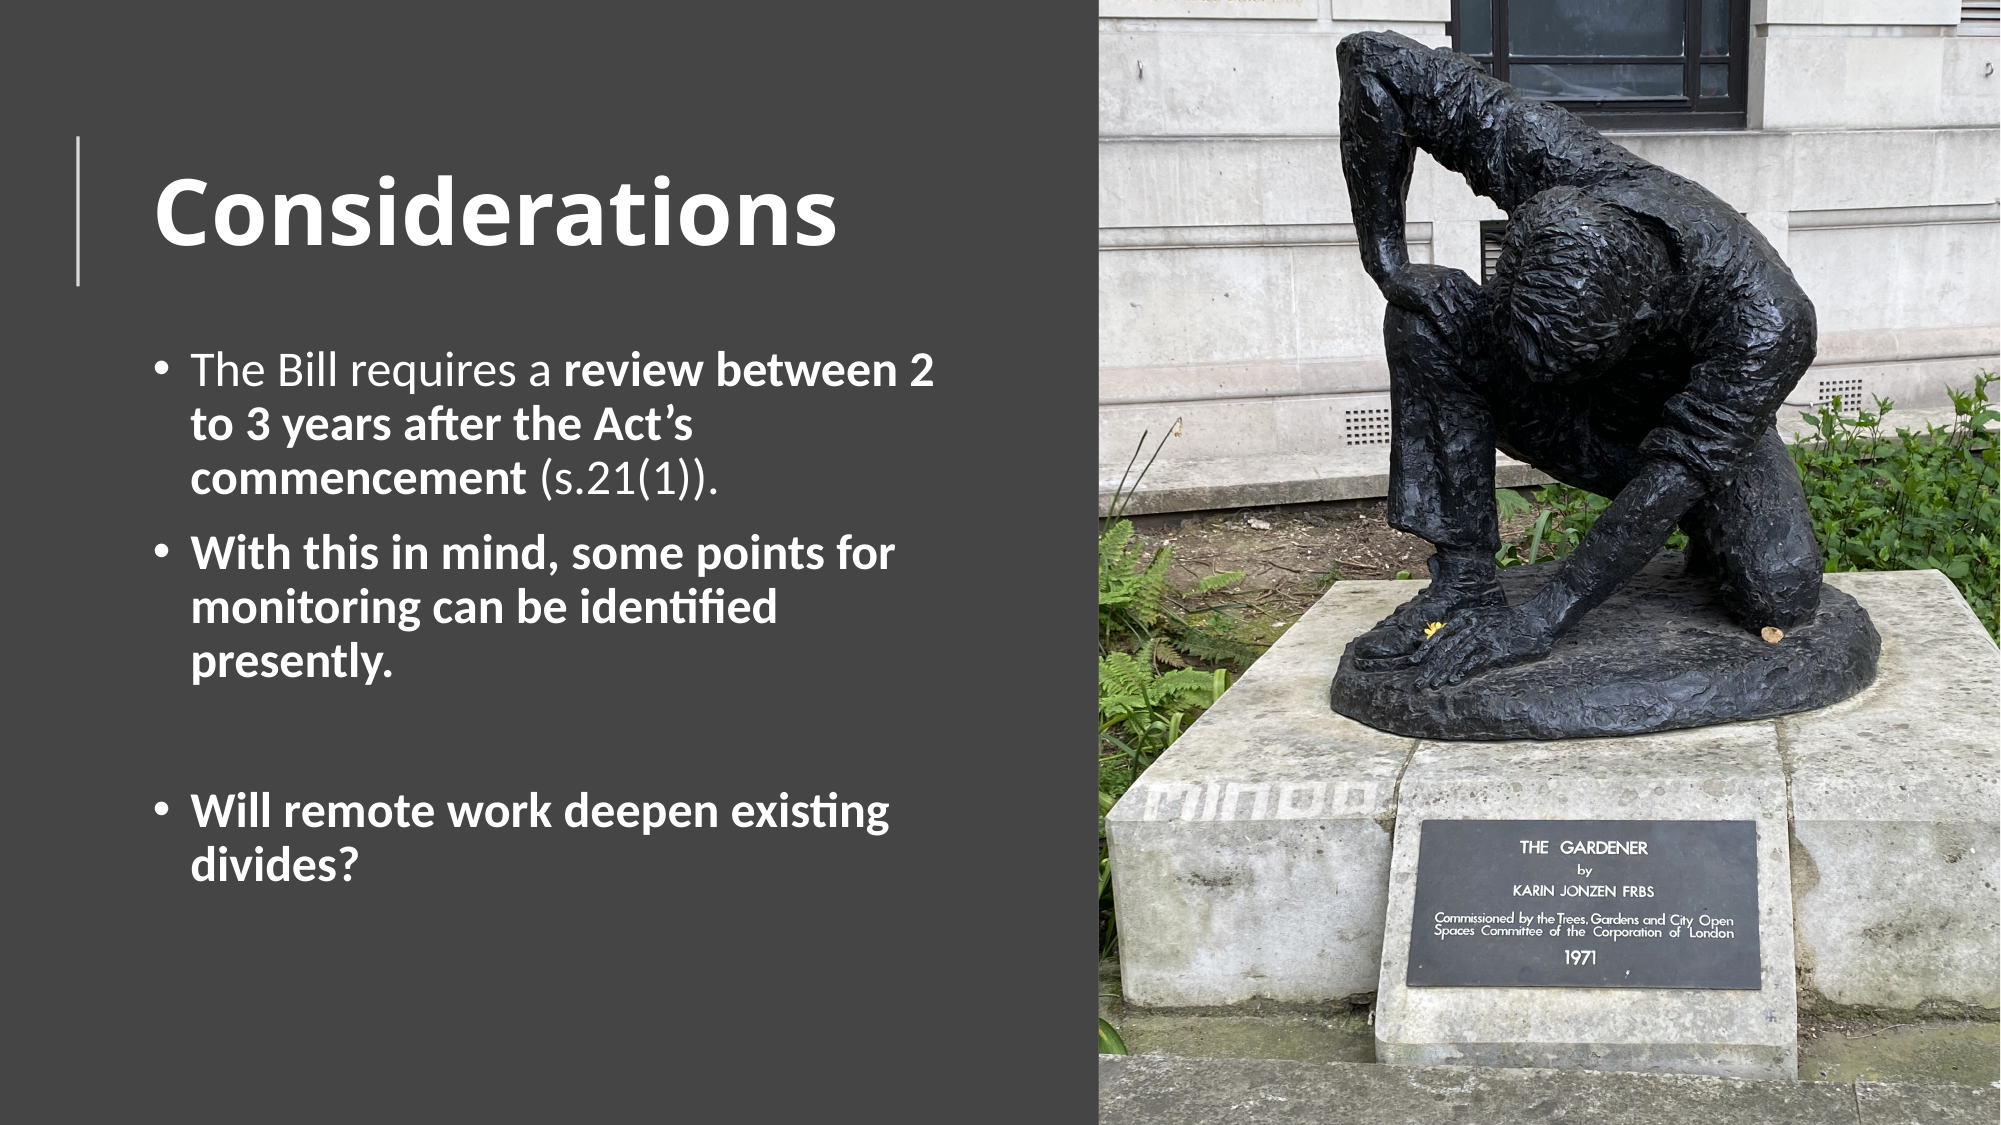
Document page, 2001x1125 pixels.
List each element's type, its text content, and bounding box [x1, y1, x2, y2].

text_box [0, 0, 1099, 1125]
list The Bill requires a review between 2 to 3 years after the Act’s commencement (s.21(1)). With this in mind, some points for monitoring can be identified presently. Will remote work deepen existing divides? [138, 336, 984, 1091]
title Considerations [138, 116, 984, 314]
picture [986, 1, 2001, 1125]
